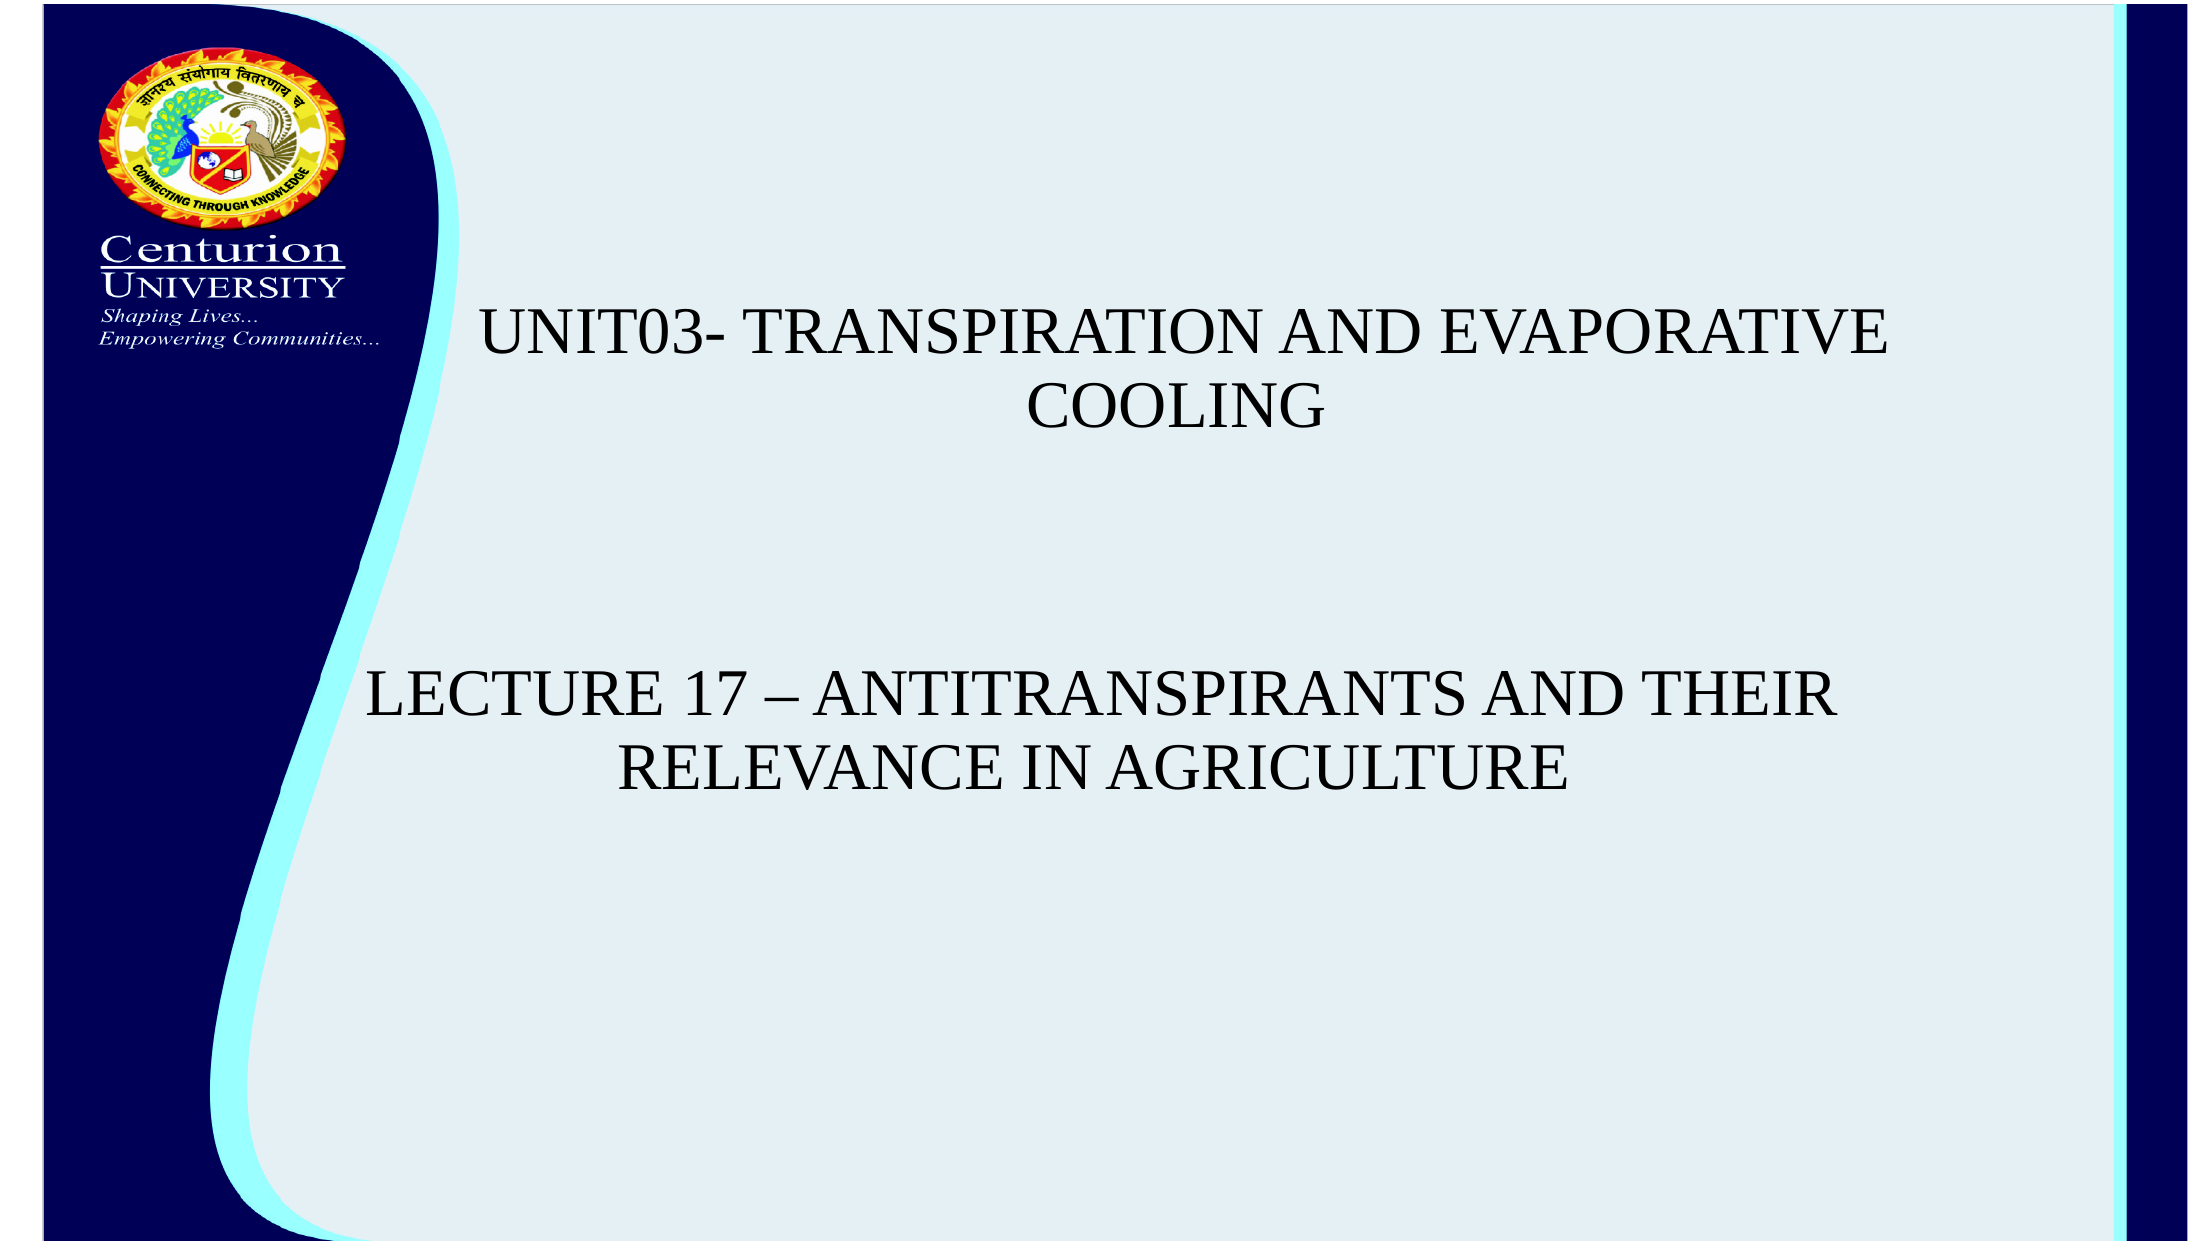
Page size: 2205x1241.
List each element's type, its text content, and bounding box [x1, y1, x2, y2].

title UNIT03- TRANSPIRATION AND EVAPORATIVE COOLING [440, 202, 1929, 443]
picture [42, 4, 2188, 1241]
subtitle LECTURE 17 – ANTITRANSPIRANTS AND THEIR RELEVANCE IN AGRICULTURE [275, 651, 1929, 951]
